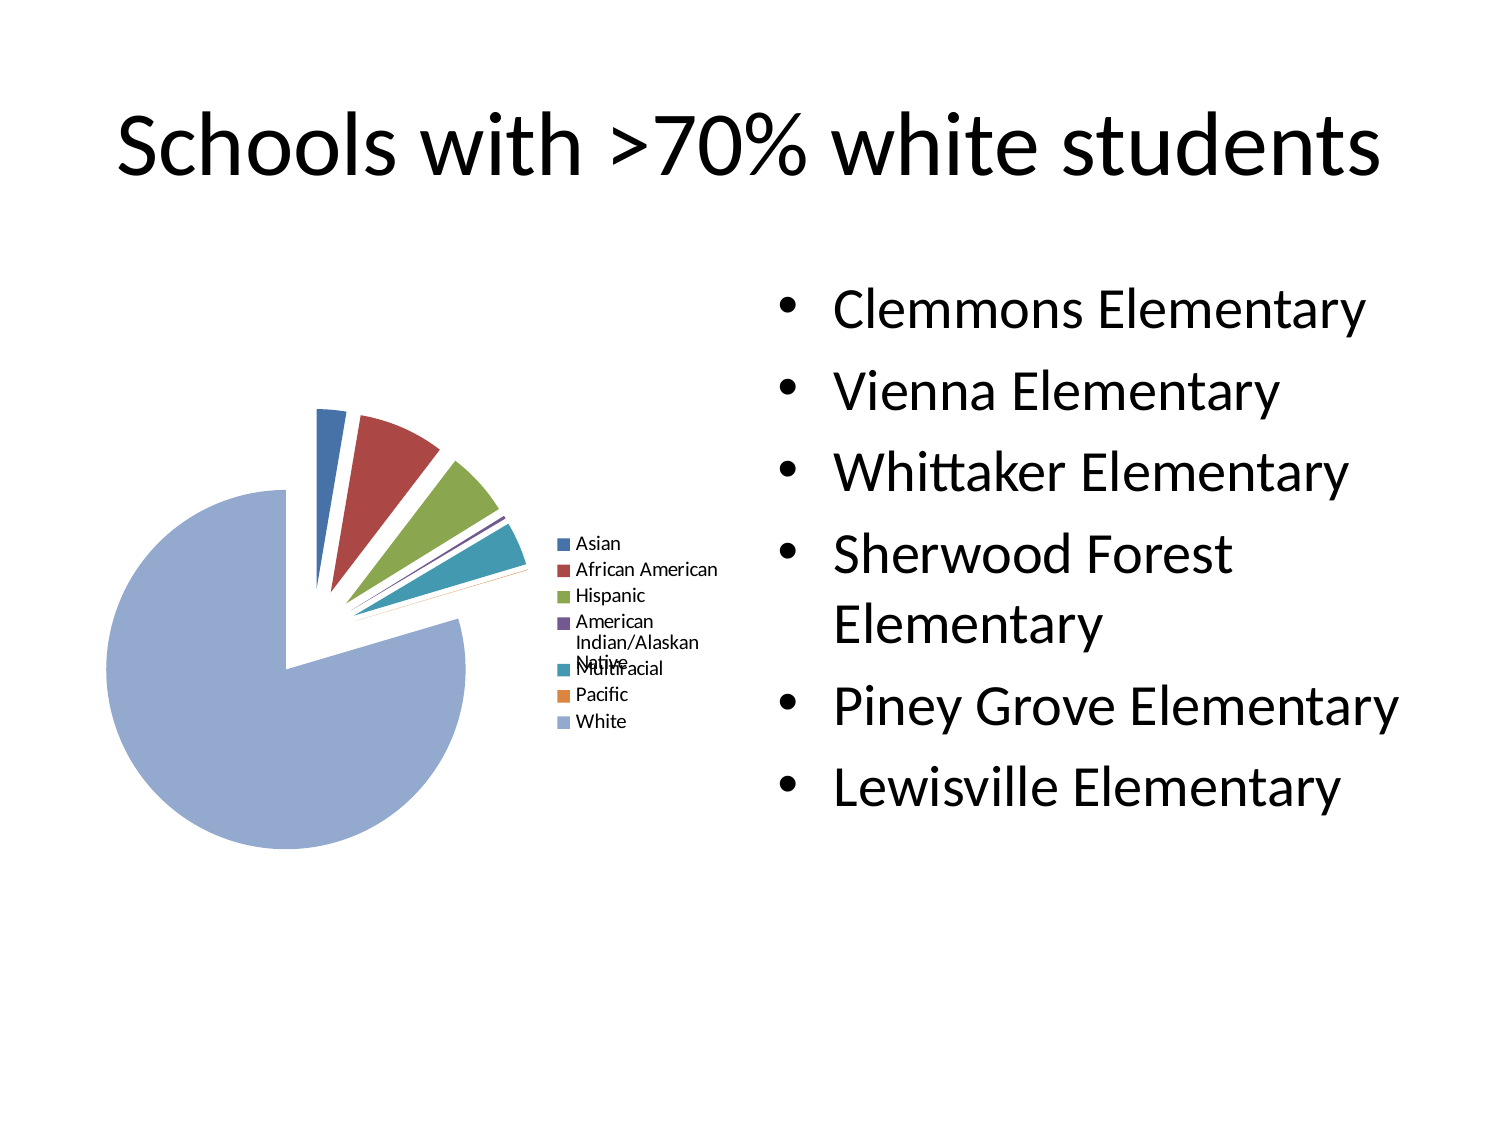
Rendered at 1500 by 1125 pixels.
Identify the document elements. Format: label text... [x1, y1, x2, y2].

title Schools with >70% white students [75, 45, 1425, 233]
list Clemmons Elementary Vienna Elementary Whittaker Elementary Sherwood Forest Elementary Piney Grove Elementary Lewisville Elementary [762, 262, 1425, 1005]
chart [74, 262, 738, 1006]
